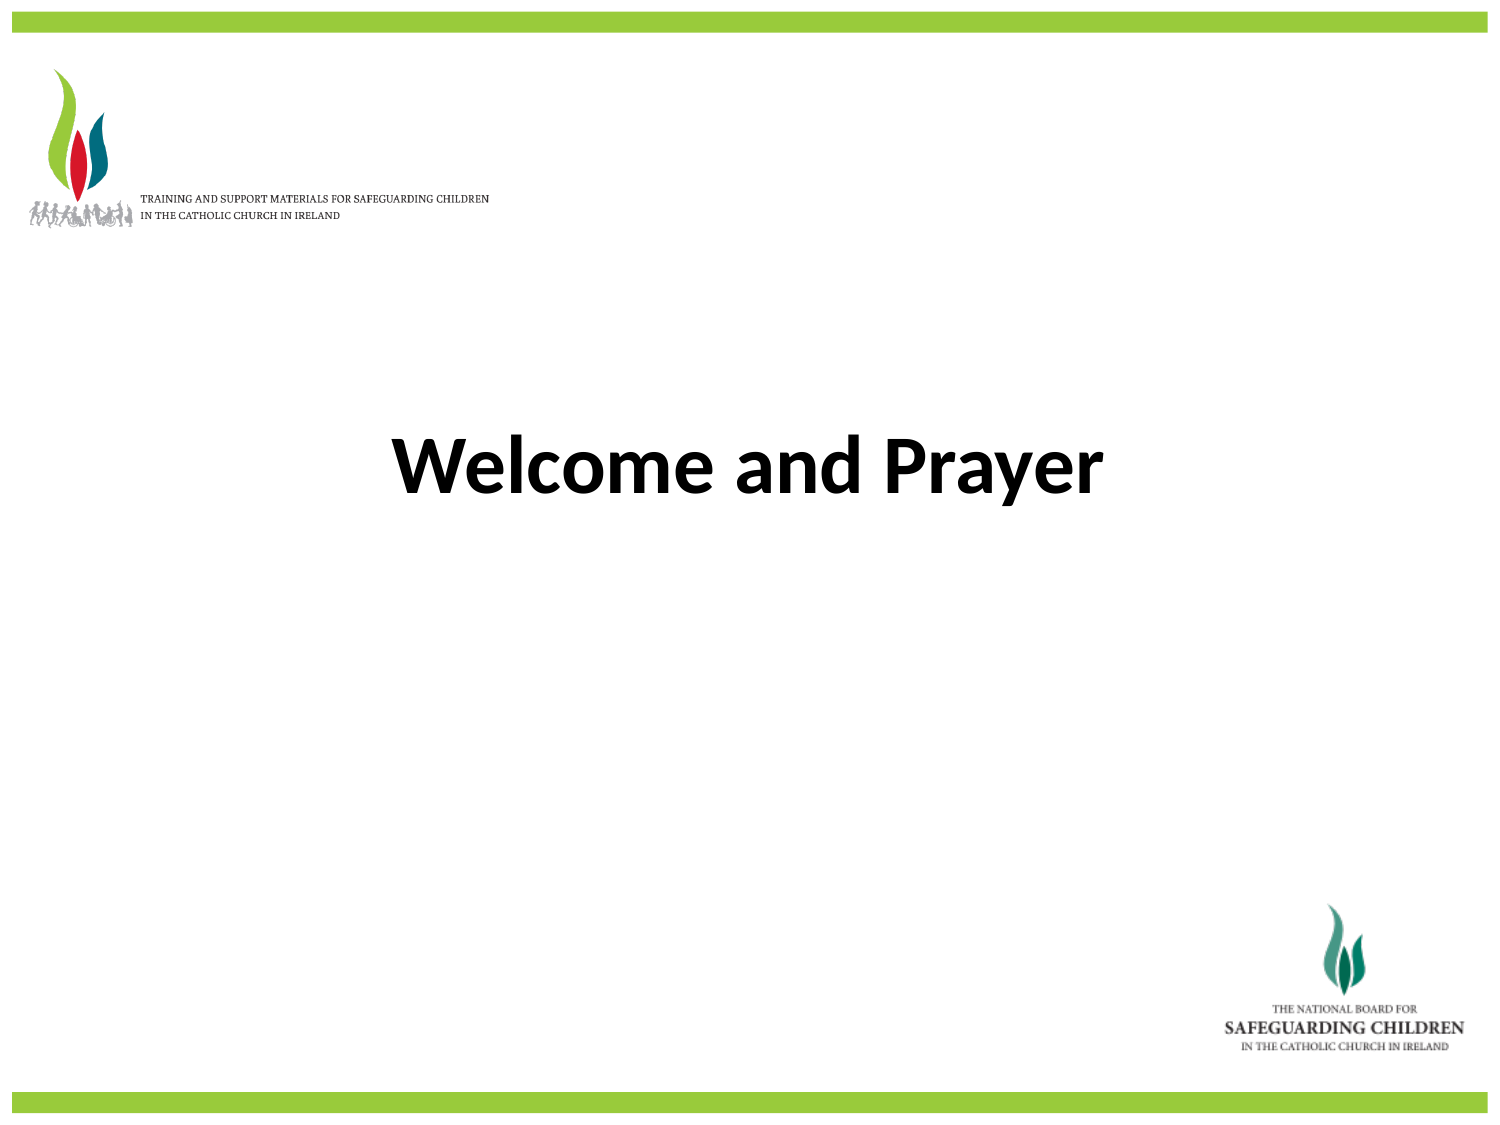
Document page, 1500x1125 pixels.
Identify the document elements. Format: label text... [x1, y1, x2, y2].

text_box Welcome and Prayer [76, 302, 1421, 518]
